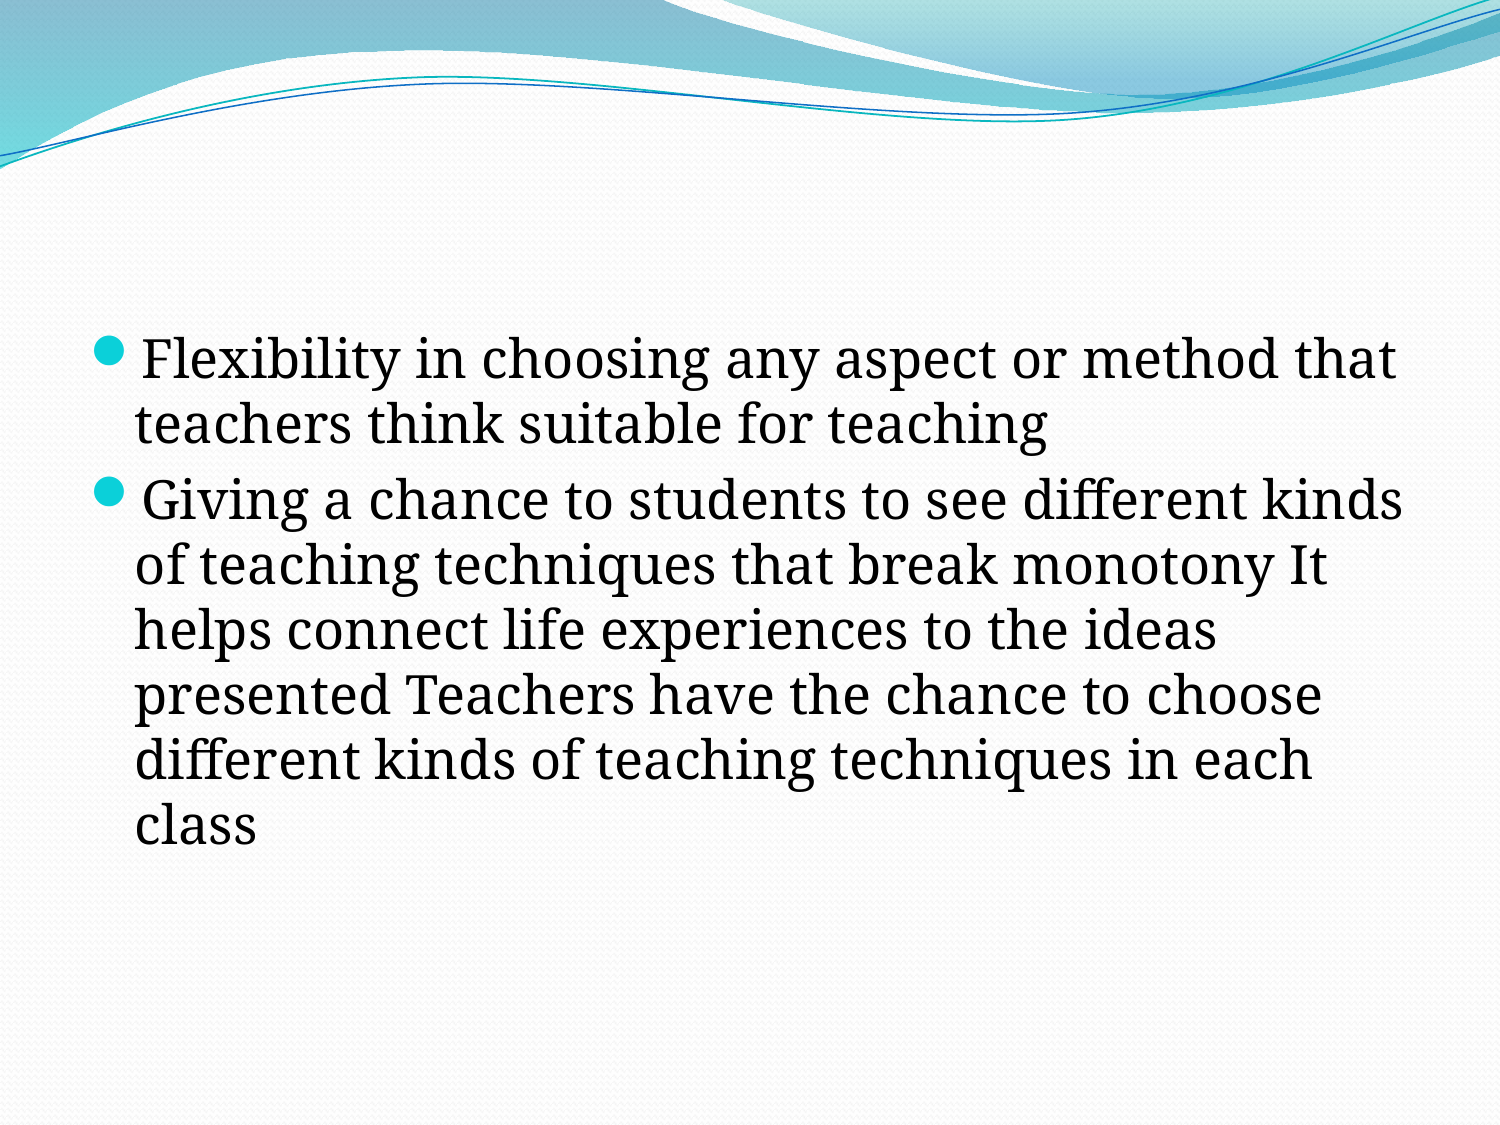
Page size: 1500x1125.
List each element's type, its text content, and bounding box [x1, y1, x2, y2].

list Flexibility in choosing any aspect or method that teachers think suitable for teaching Giving a chance to students to see different kinds of teaching techniques that break monotony It helps connect life experiences to the ideas presented Teachers have the chance to choose different kinds of teaching techniques in each class [75, 317, 1425, 1038]
